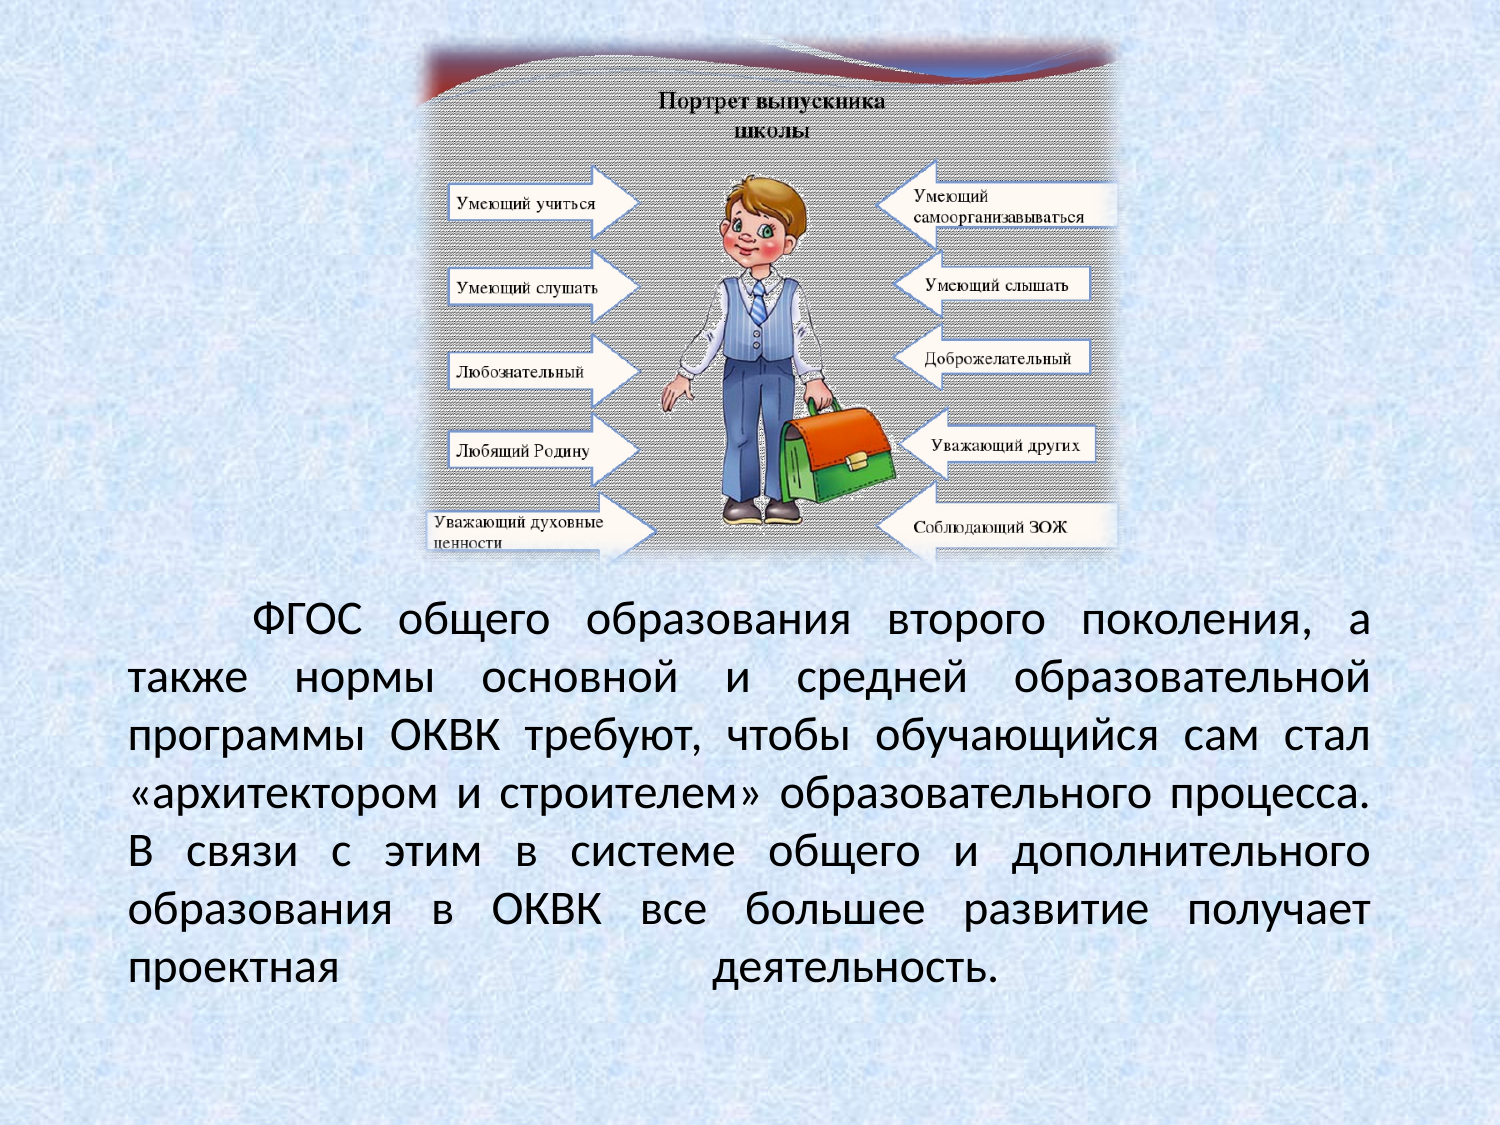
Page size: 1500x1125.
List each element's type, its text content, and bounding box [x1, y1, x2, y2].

title ФГОС общего образования второго поколения, а также нормы основной и средней образовательной программы ОКВК требуют, чтобы обучающийся сам стал «архитектором и строителем» образовательного процесса. В связи с этим в системе общего и дополнительного образования в ОКВК все большее развитие получает проектная деятельность. [112, 113, 1388, 1059]
subtitle [225, 326, 1275, 925]
picture [0, 0, 1500, 1125]
